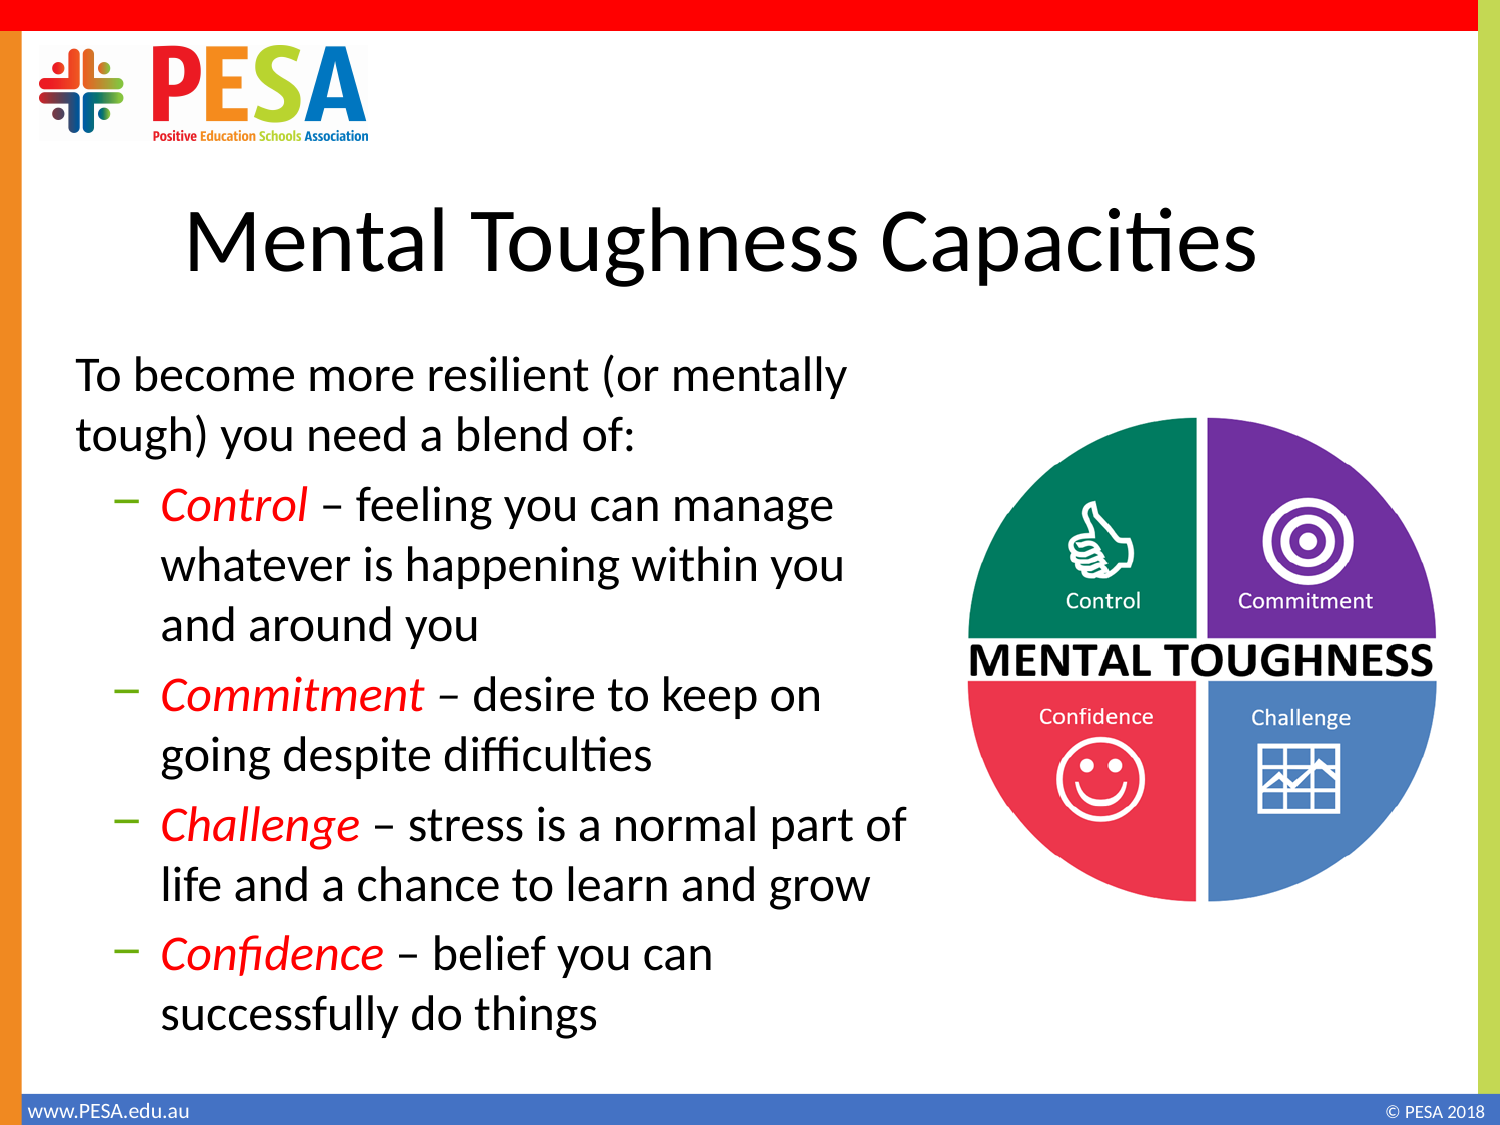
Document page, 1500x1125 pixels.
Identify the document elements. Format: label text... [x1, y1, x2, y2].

text_box www.PESA.edu.au © PESA 2018 [23, 1093, 1500, 1125]
picture [966, 416, 1440, 904]
text_box Mental Toughness Capacities [123, 172, 1320, 275]
text_box [0, 0, 1477, 32]
text_box [1477, 0, 1500, 1093]
text_box [0, 30, 23, 1125]
text_box To become more resilient (or mentally tough) you need a blend of: Control – feeling you can manage whatever is happening within you and around you Commitment – desire to keep on going despite difficulties Challenge – stress is a normal part of life and a chance to learn and grow Confidence – belief you can successfully do things [60, 333, 928, 1047]
picture [39, 45, 368, 141]
